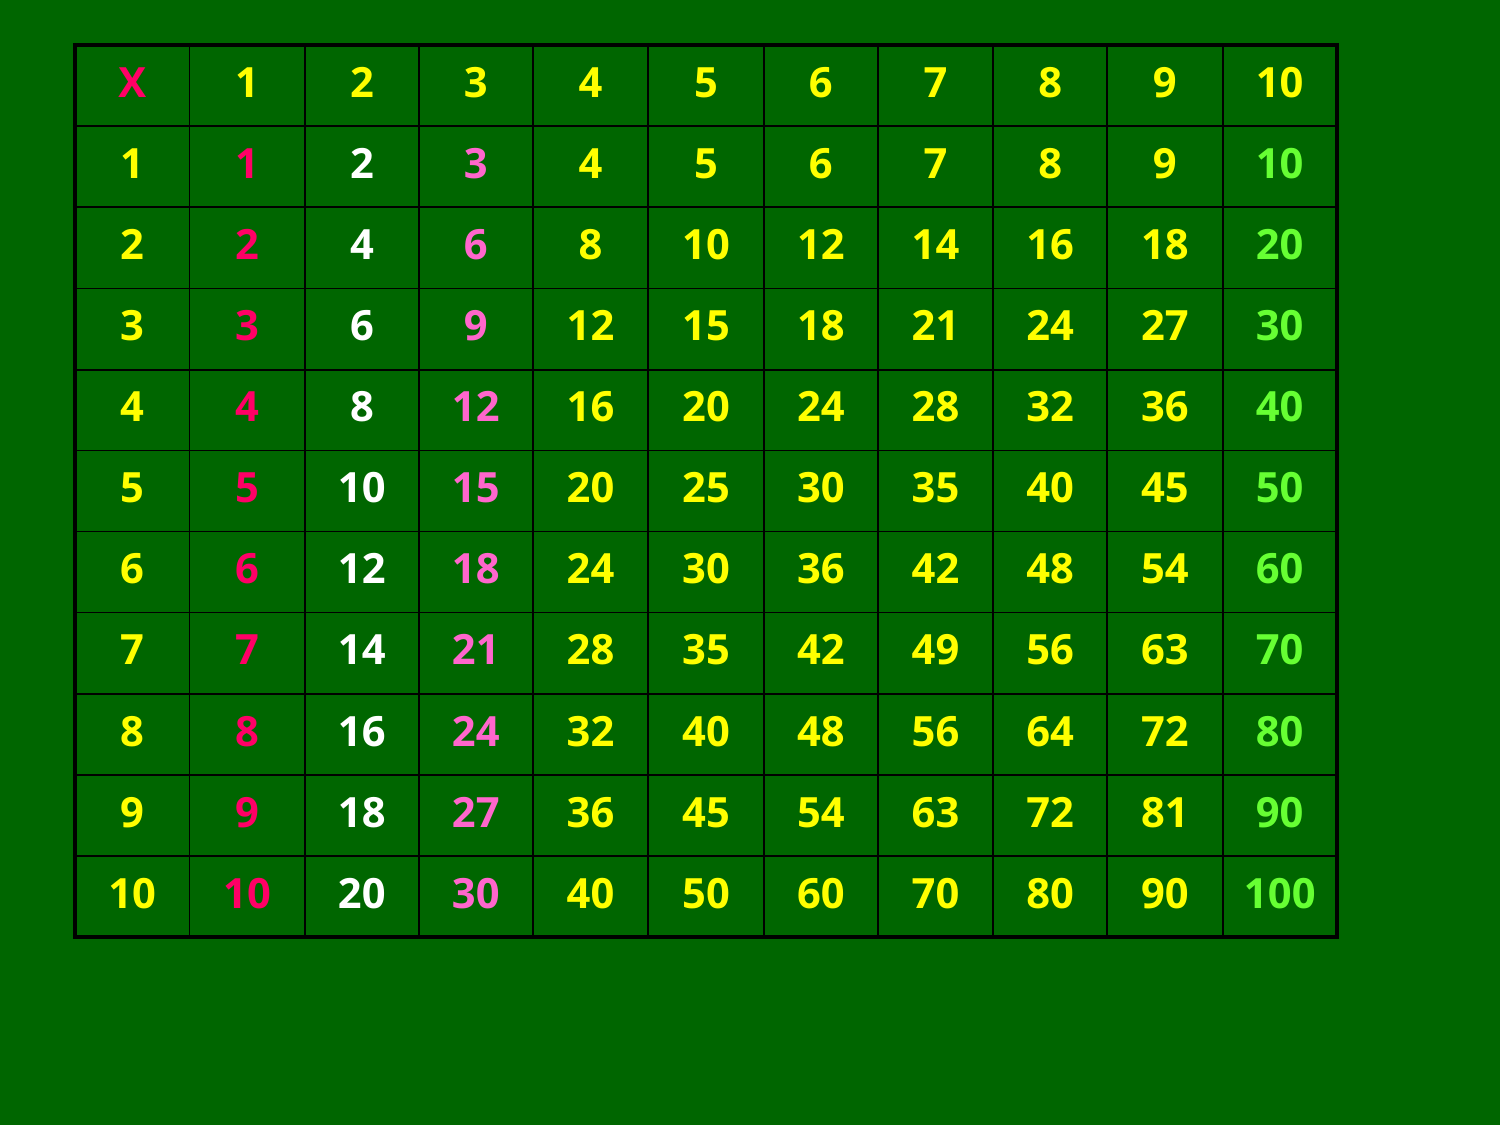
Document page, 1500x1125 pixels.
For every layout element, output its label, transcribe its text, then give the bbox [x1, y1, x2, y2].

table_cell 45 [1108, 451, 1222, 531]
table_header 7 [879, 47, 992, 125]
table_cell 7 [77, 613, 189, 693]
table_cell 9 [77, 776, 189, 855]
table_cell 6 [306, 289, 418, 369]
table_cell 2 [306, 127, 418, 206]
table_cell 28 [879, 371, 992, 450]
table_cell 21 [420, 613, 532, 693]
table_cell 90 [1224, 776, 1335, 855]
table_cell 40 [994, 451, 1106, 531]
table_cell 36 [1108, 371, 1222, 450]
table_cell 40 [1224, 371, 1335, 450]
table_cell 70 [879, 857, 992, 935]
table_cell 32 [534, 695, 647, 774]
table_cell 3 [420, 127, 532, 206]
table_cell 5 [649, 127, 763, 206]
table_cell 10 [1224, 127, 1335, 206]
table_cell 10 [306, 451, 418, 531]
table_cell 9 [190, 776, 304, 855]
table_cell 20 [649, 371, 763, 450]
table_cell 10 [77, 857, 189, 935]
table_cell 24 [994, 289, 1106, 369]
table_header 6 [765, 47, 877, 125]
table_cell 48 [765, 695, 877, 774]
table_cell 10 [649, 208, 763, 288]
table_header 9 [1108, 47, 1222, 125]
table_header X [77, 47, 189, 125]
table_cell 8 [534, 208, 647, 288]
table_cell 50 [1224, 451, 1335, 531]
table_cell 48 [994, 532, 1106, 612]
table_cell 6 [765, 127, 877, 206]
table_cell 56 [994, 613, 1106, 693]
table_cell 27 [1108, 289, 1222, 369]
table_cell 8 [994, 127, 1106, 206]
table_cell 36 [534, 776, 647, 855]
table_cell 6 [190, 532, 304, 612]
table_cell 35 [879, 451, 992, 531]
table_cell 63 [879, 776, 992, 855]
table_cell 72 [994, 776, 1106, 855]
table_cell 64 [994, 695, 1106, 774]
table_cell 20 [534, 451, 647, 531]
table_cell 6 [420, 208, 532, 288]
table_cell 24 [534, 532, 647, 612]
table_cell 18 [765, 289, 877, 369]
table_header 1 [190, 47, 304, 125]
table_cell 63 [1108, 613, 1222, 693]
table_header 2 [306, 47, 418, 125]
table_cell 4 [190, 371, 304, 450]
table_cell 70 [1224, 613, 1335, 693]
table_cell 30 [765, 451, 877, 531]
table_cell 6 [77, 532, 189, 612]
table_cell 7 [190, 613, 304, 693]
table_cell 40 [534, 857, 647, 935]
table_cell 30 [649, 532, 763, 612]
table_cell 2 [190, 208, 304, 288]
table_header 5 [649, 47, 763, 125]
table_cell 21 [879, 289, 992, 369]
table_cell 27 [420, 776, 532, 855]
table_cell 5 [77, 451, 189, 531]
table_cell 10 [190, 857, 304, 935]
table_cell 56 [879, 695, 992, 774]
table_cell 8 [306, 371, 418, 450]
table_cell 1 [190, 127, 304, 206]
table_cell 20 [306, 857, 418, 935]
table_cell 80 [994, 857, 1106, 935]
table_cell 16 [994, 208, 1106, 288]
table_cell 1 [77, 127, 189, 206]
table_cell 81 [1108, 776, 1222, 855]
table_cell 50 [649, 857, 763, 935]
table_header 3 [420, 47, 532, 125]
table_cell 49 [879, 613, 992, 693]
table_cell 42 [765, 613, 877, 693]
table_cell 60 [765, 857, 877, 935]
table_cell 3 [77, 289, 189, 369]
table_header 4 [534, 47, 647, 125]
table_cell 18 [306, 776, 418, 855]
table_cell 18 [420, 532, 532, 612]
table_cell 60 [1224, 532, 1335, 612]
table_cell 16 [306, 695, 418, 774]
table_cell 12 [534, 289, 647, 369]
table_cell 2 [77, 208, 189, 288]
table_cell 9 [420, 289, 532, 369]
table_cell 24 [420, 695, 532, 774]
table_cell 24 [765, 371, 877, 450]
table_cell 20 [1224, 208, 1335, 288]
table_cell 54 [1108, 532, 1222, 612]
table_cell 30 [1224, 289, 1335, 369]
table_cell 15 [649, 289, 763, 369]
table_cell 8 [190, 695, 304, 774]
table_cell 3 [190, 289, 304, 369]
table_cell 4 [306, 208, 418, 288]
table_cell 7 [879, 127, 992, 206]
table_cell 32 [994, 371, 1106, 450]
table_cell 12 [306, 532, 418, 612]
table_cell 25 [649, 451, 763, 531]
table_cell 40 [649, 695, 763, 774]
table_cell 15 [420, 451, 532, 531]
table_cell 4 [534, 127, 647, 206]
table_cell 4 [77, 371, 189, 450]
table_header 10 [1224, 47, 1335, 125]
table_cell 18 [1108, 208, 1222, 288]
table_cell 12 [420, 371, 532, 450]
table_cell 100 [1224, 857, 1335, 935]
table_cell 14 [879, 208, 992, 288]
table_cell 9 [1108, 127, 1222, 206]
table_cell 90 [1108, 857, 1222, 935]
table_cell 36 [765, 532, 877, 612]
table_cell 28 [534, 613, 647, 693]
table_cell 72 [1108, 695, 1222, 774]
table_cell 14 [306, 613, 418, 693]
table_cell 80 [1224, 695, 1335, 774]
table_cell 16 [534, 371, 647, 450]
table_cell 5 [190, 451, 304, 531]
table_cell 30 [420, 857, 532, 935]
table_cell 8 [77, 695, 189, 774]
table_cell 45 [649, 776, 763, 855]
table_header 8 [994, 47, 1106, 125]
table_cell 54 [765, 776, 877, 855]
table_cell 42 [879, 532, 992, 612]
table_cell 12 [765, 208, 877, 288]
table_cell 35 [649, 613, 763, 693]
